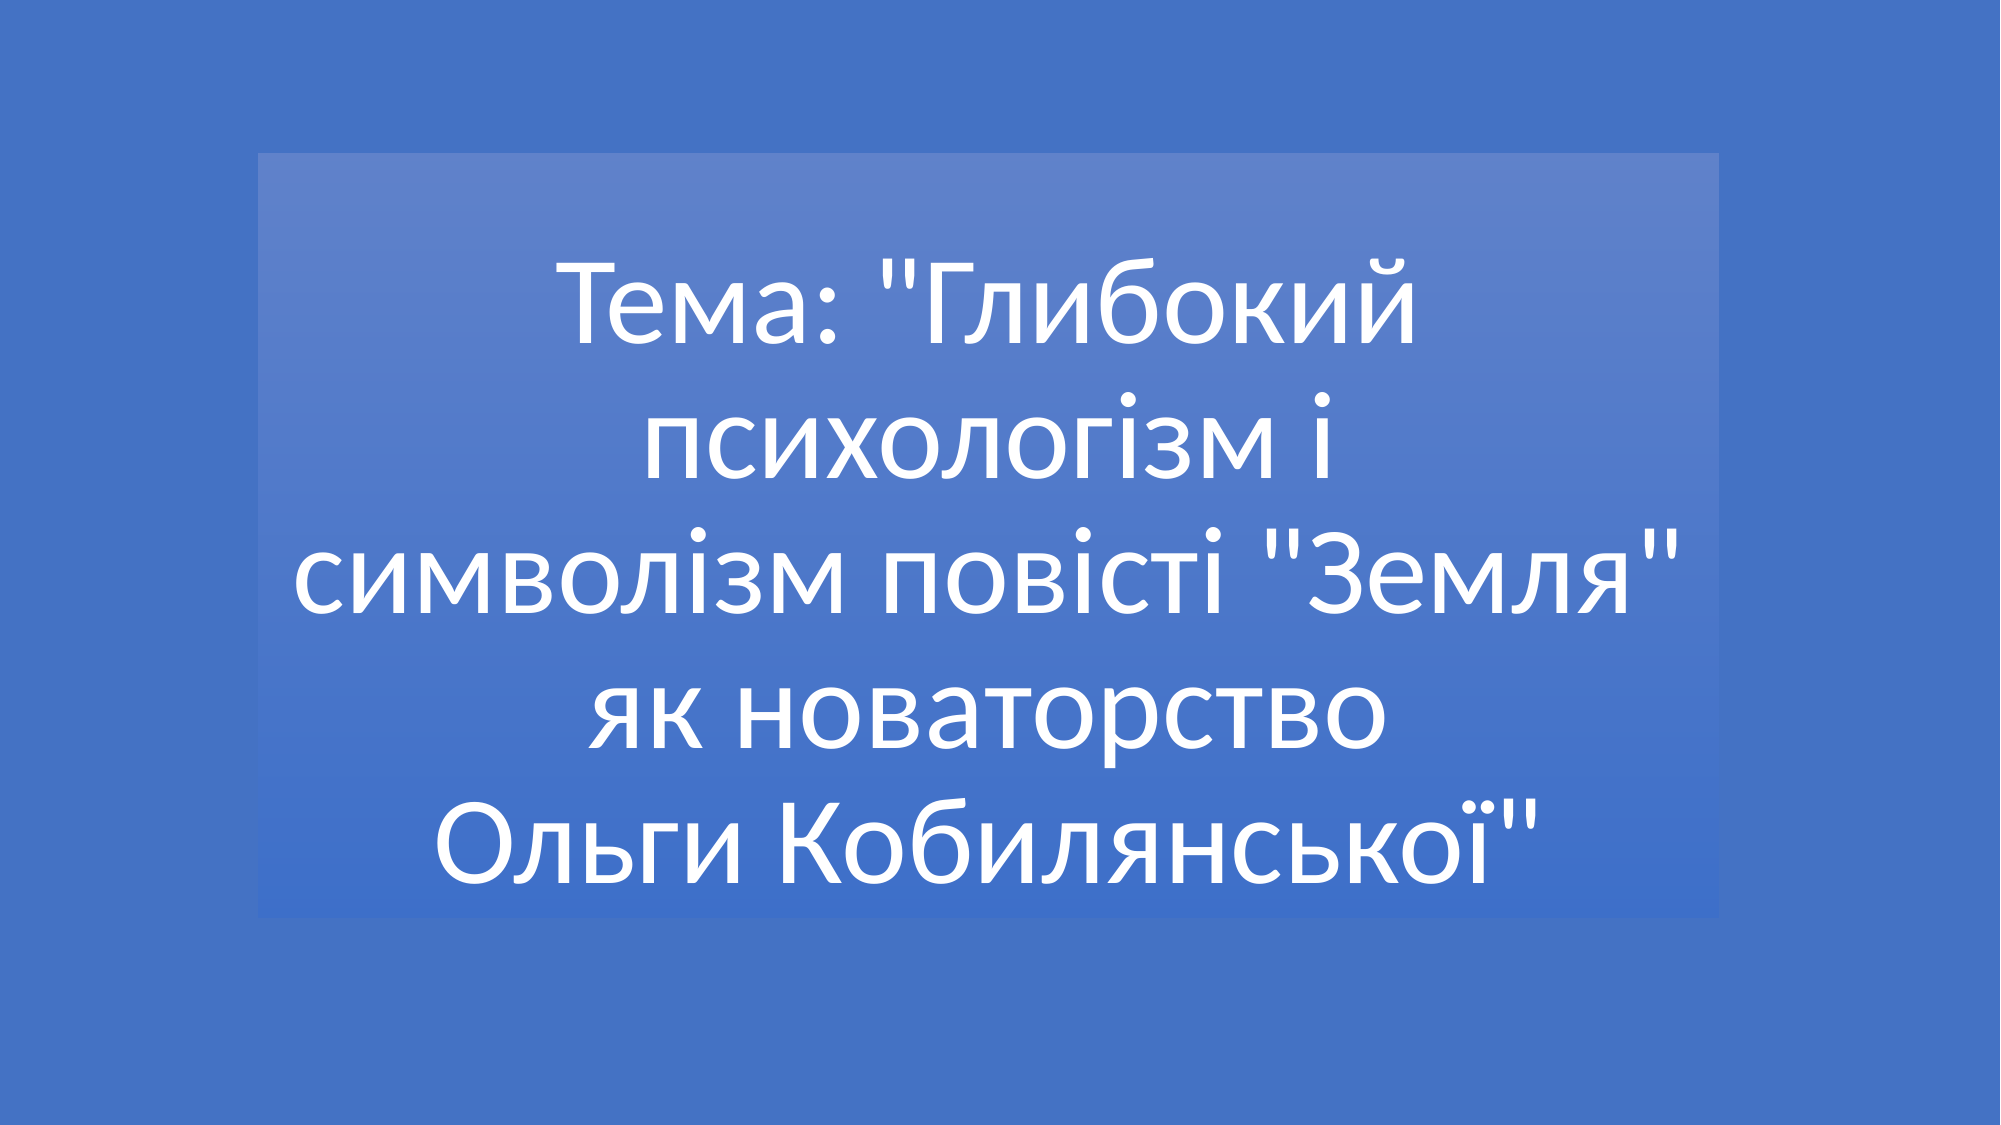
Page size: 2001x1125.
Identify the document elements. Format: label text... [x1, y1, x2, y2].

title Тема: "Глибокий психологізм і символізм повісті "Земля" як новаторство Ольги Кобилянської" [257, 152, 1720, 919]
